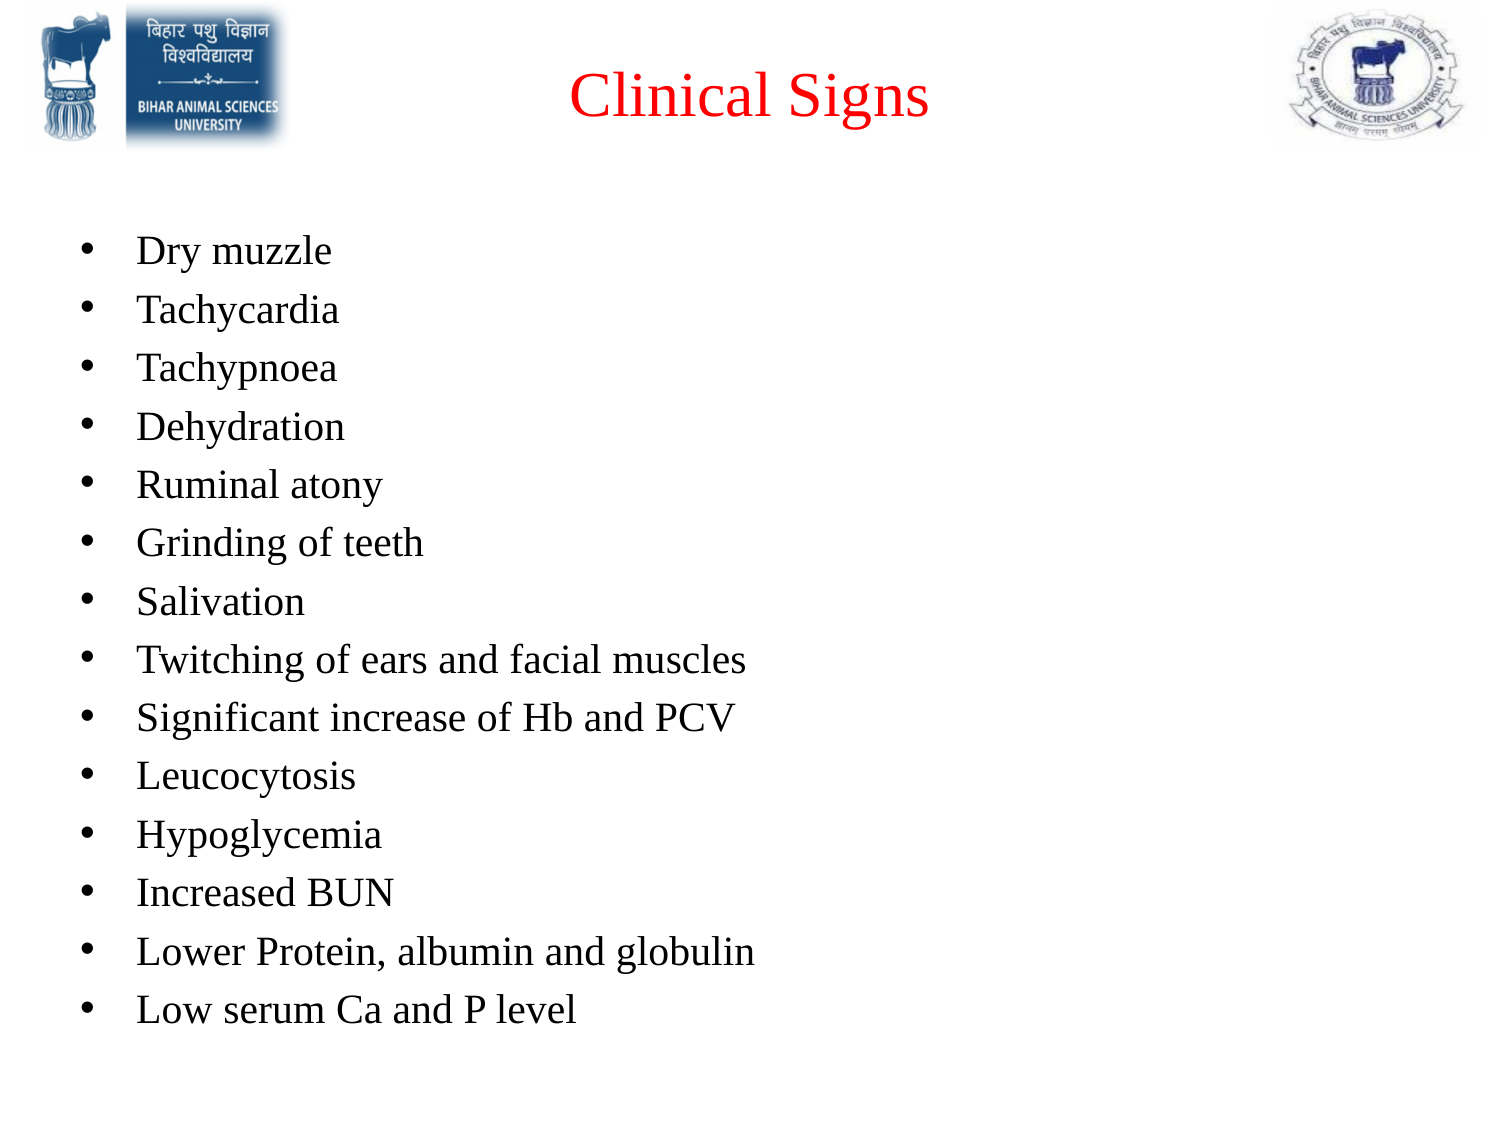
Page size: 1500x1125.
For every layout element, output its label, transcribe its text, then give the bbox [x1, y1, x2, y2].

list Dry muzzle Tachycardia Tachypnoea Dehydration Ruminal atony Grinding of teeth Salivation Twitching of ears and facial muscles Significant increase of Hb and PCV Leucocytosis Hypoglycemia Increased BUN Lower Protein, albumin and globulin Low serum Ca and P level [64, 152, 1459, 1094]
title Clinical Signs [328, 45, 1172, 138]
picture [24, 0, 294, 153]
picture [1269, 0, 1483, 153]
